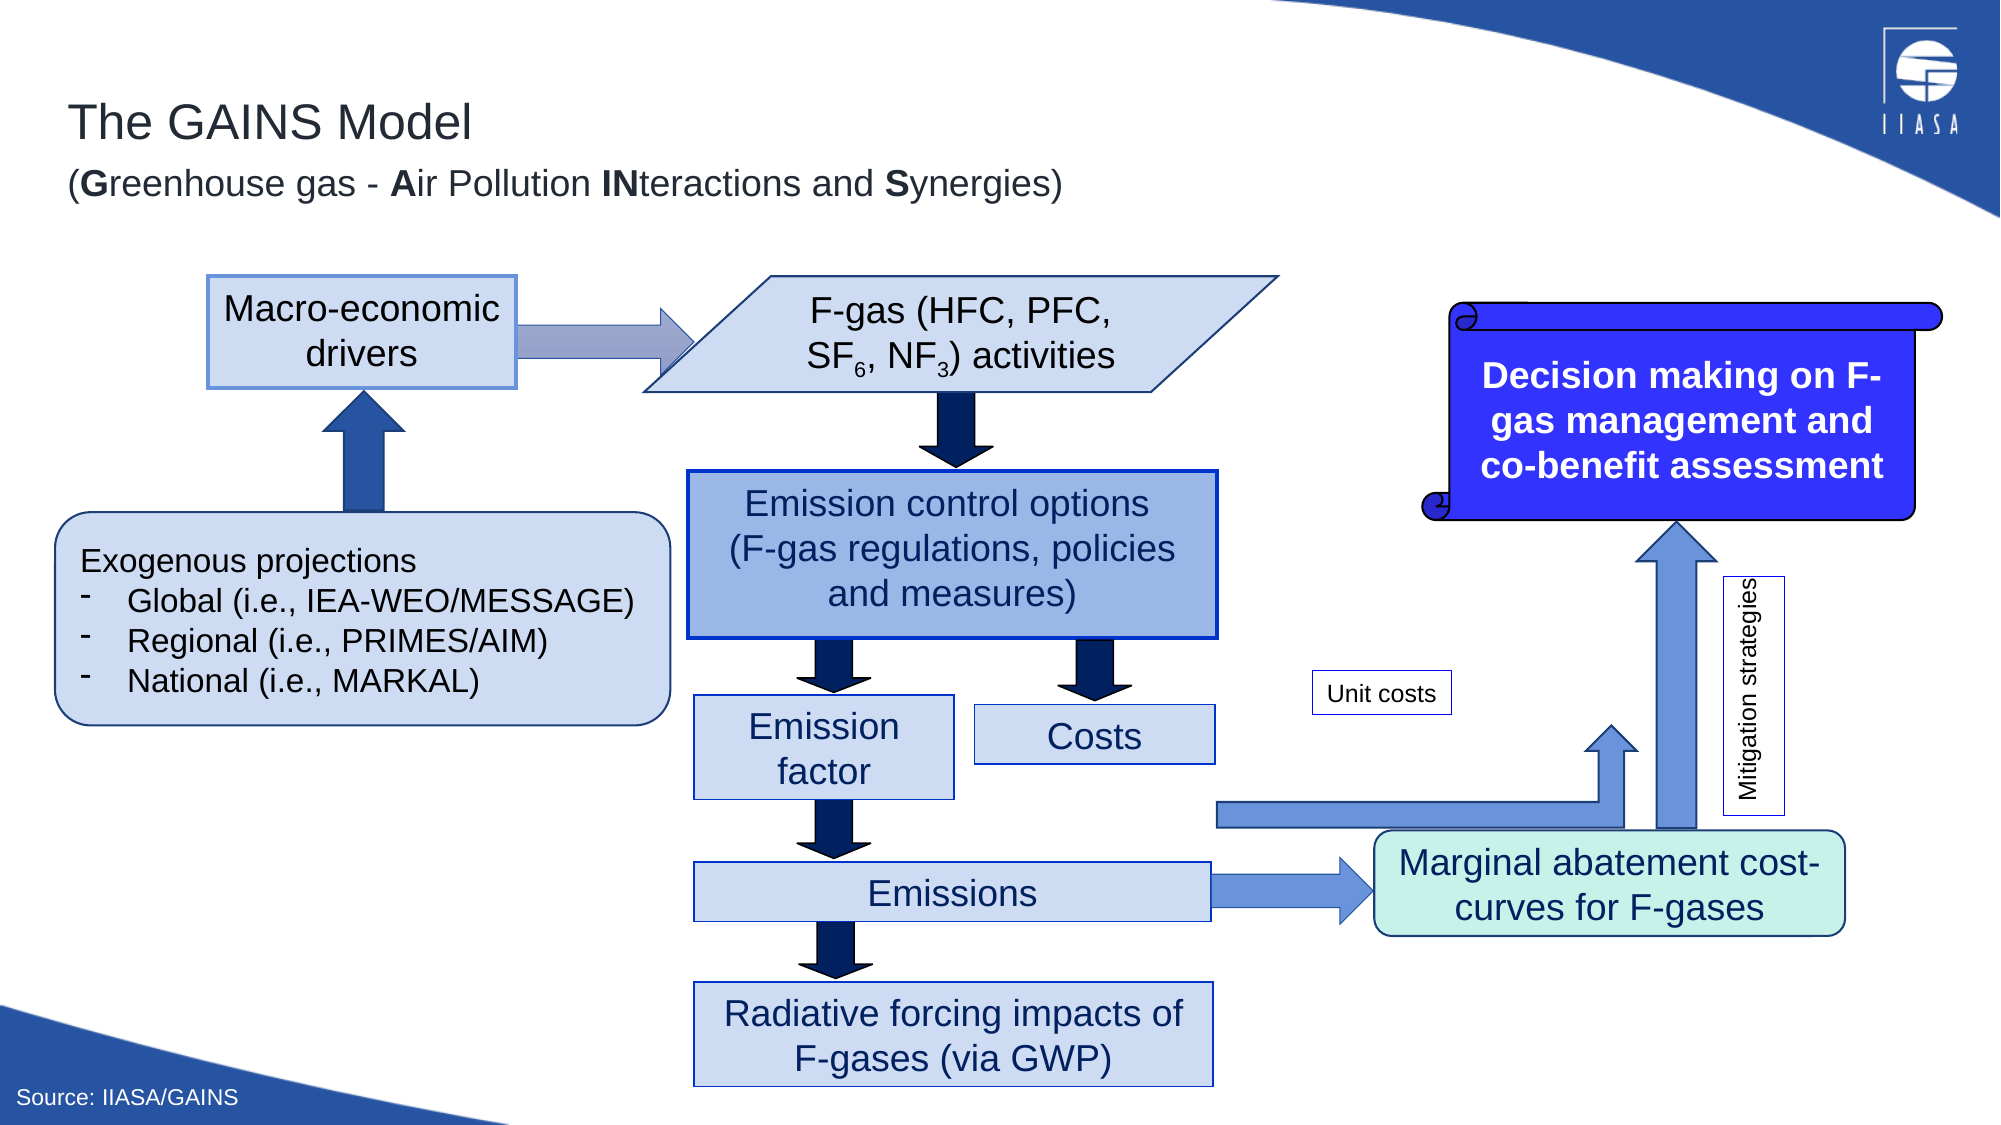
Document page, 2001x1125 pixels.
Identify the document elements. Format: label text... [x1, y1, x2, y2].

text_box [516, 307, 695, 375]
text_box F-gas (HFC, PFC, SF6, NF3) activities [641, 275, 1281, 394]
text_box Unit costs [1312, 670, 1452, 715]
text_box [1217, 856, 1373, 926]
text_box [1634, 521, 1719, 830]
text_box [1422, 302, 1943, 521]
text_box Macro-economic drivers [207, 276, 516, 389]
text_box Marginal abatement cost-curves for F-gases [1373, 829, 1847, 938]
text_box Source: IIASA/GAINS [1, 1075, 254, 1118]
title The GAINS Model (Greenhouse gas - Air Pollution INteractions and Synergies) [52, 53, 1922, 228]
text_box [687, 388, 1217, 1089]
text_box [321, 389, 407, 512]
text_box Mitigation strategies [1723, 576, 1785, 816]
text_box Exogenous projections Global (i.e., IEA-WEO/MESSAGE) Regional (i.e., PRIMES/AIM) National (i.e., MARKAL) [53, 511, 672, 727]
picture [0, 0, 2000, 1125]
text_box [1217, 723, 1640, 829]
